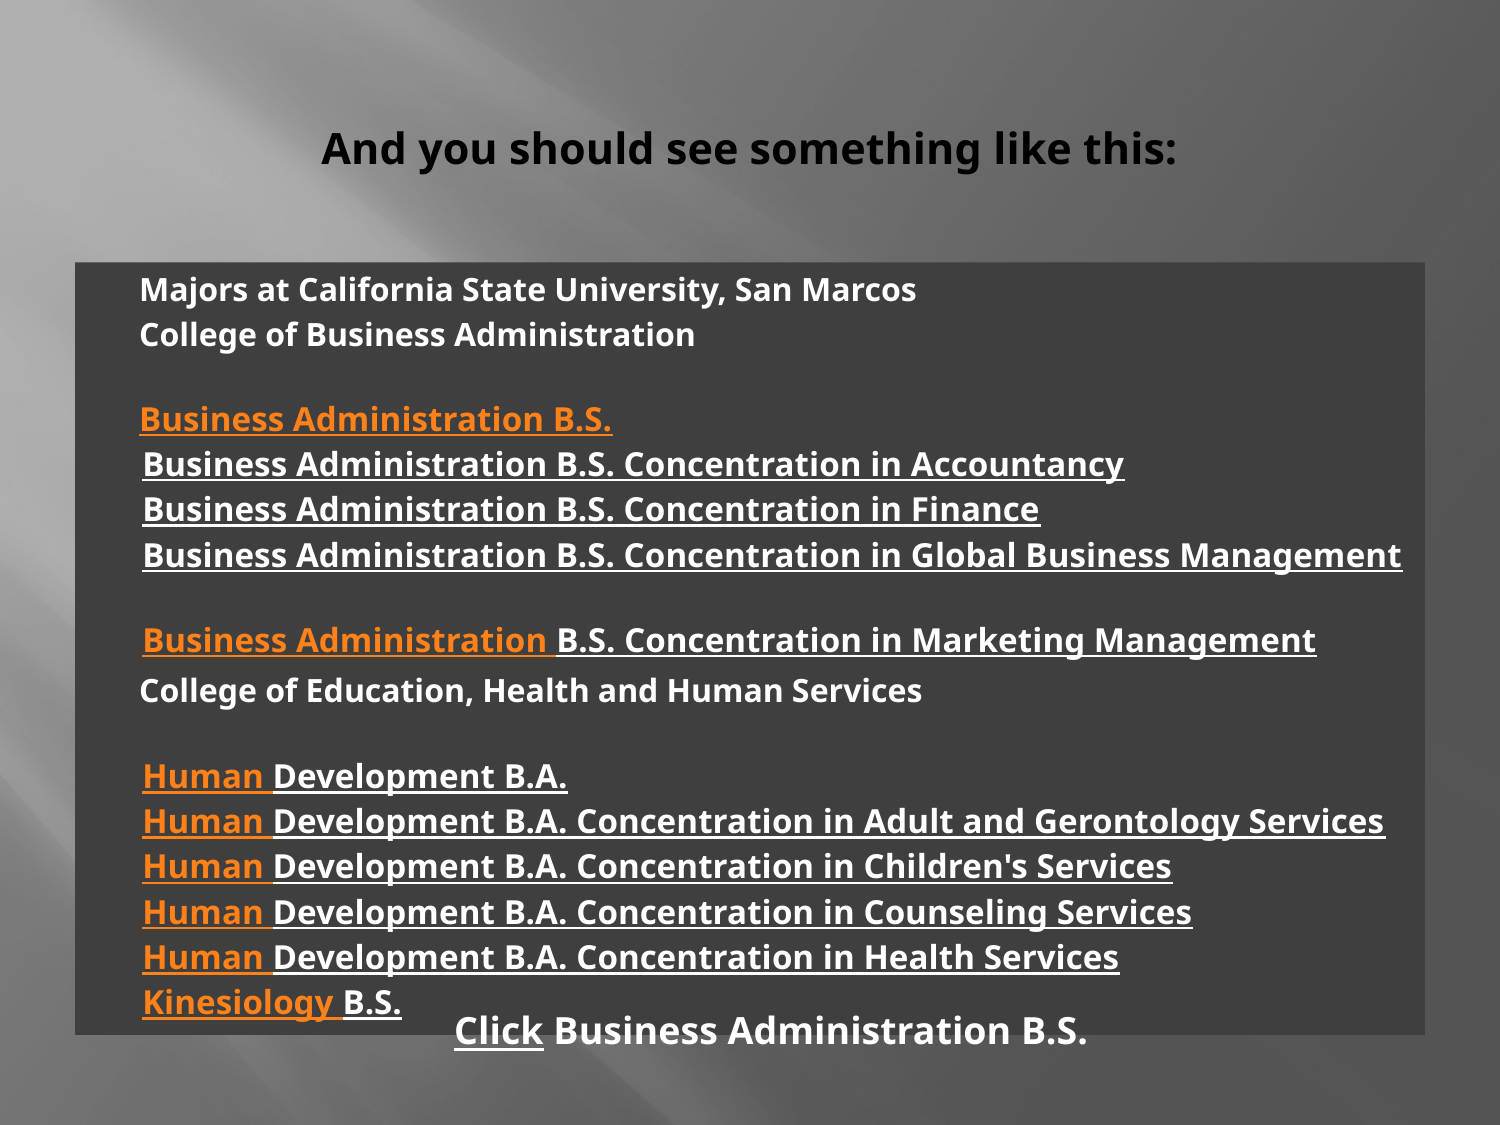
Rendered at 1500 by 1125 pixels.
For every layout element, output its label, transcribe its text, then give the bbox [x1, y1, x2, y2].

list Majors at California State University, San Marcos College of Business Administration Business Administration B.S. Business Administration B.S. Concentration in Accountancy Business Administration B.S. Concentration in Finance Business Administration B.S. Concentration in Global Business Management Business Administration B.S. Concentration in Marketing Management College of Education, Health and Human Services Human Development B.A. Human Development B.A. Concentration in Adult and Gerontology Services Human Development B.A. Concentration in Children's Services Human Development B.A. Concentration in Counseling Services Human Development B.A. Concentration in Health Services Kinesiology B.S. [75, 262, 1425, 1035]
text_box Click Business Administration B.S. [287, 999, 1275, 1060]
title And you should see something like this: [75, 45, 1425, 233]
